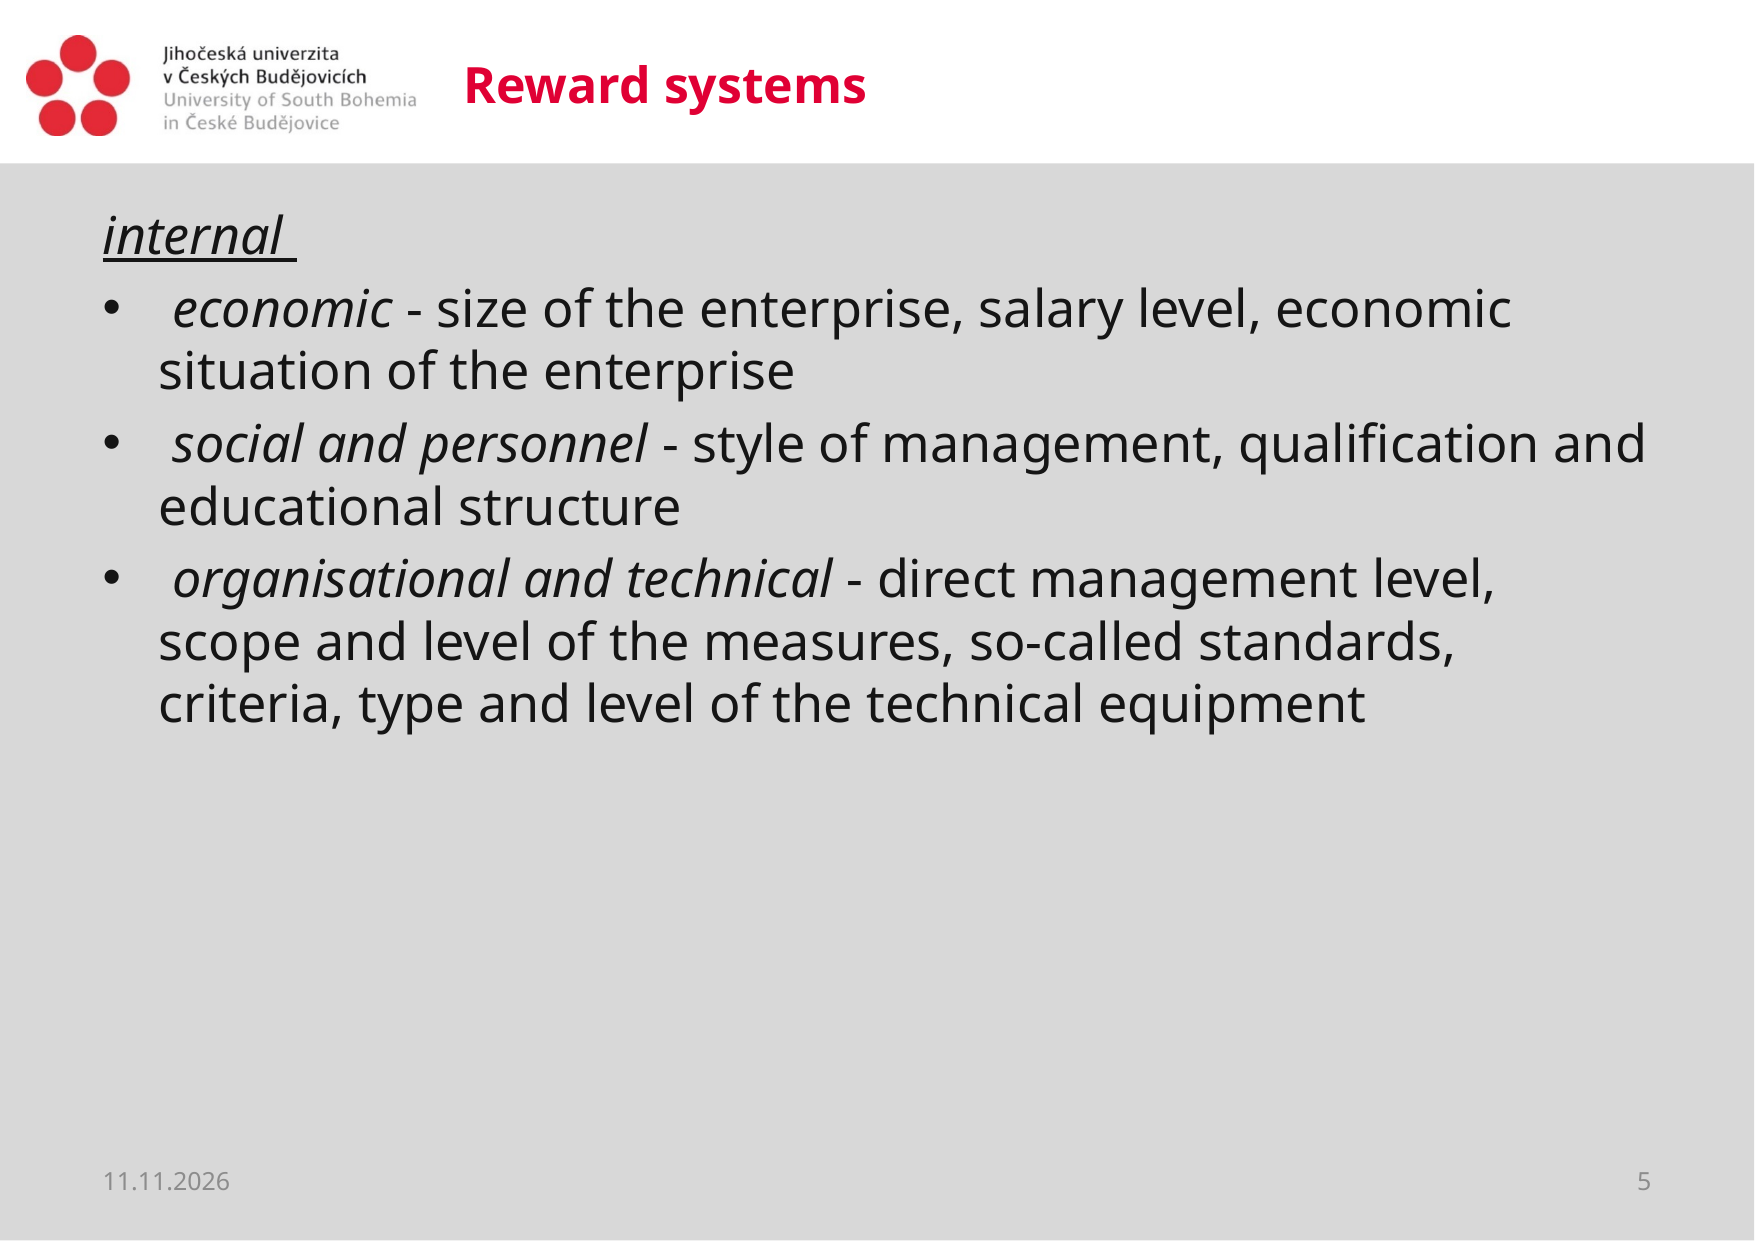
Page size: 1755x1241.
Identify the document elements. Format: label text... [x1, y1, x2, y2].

list internal economic - size of the enterprise, salary level, economic situation of the enterprise social and personnel - style of management, qualification and educational structure organisational and technical - direct management level, scope and level of the measures, so-called standards, criteria, type and level of the technical equipment [87, 194, 1667, 1109]
picture [26, 35, 417, 136]
slide_number 5 [1257, 1149, 1667, 1216]
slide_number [87, 1149, 498, 1216]
title Reward systems [448, 29, 1667, 139]
